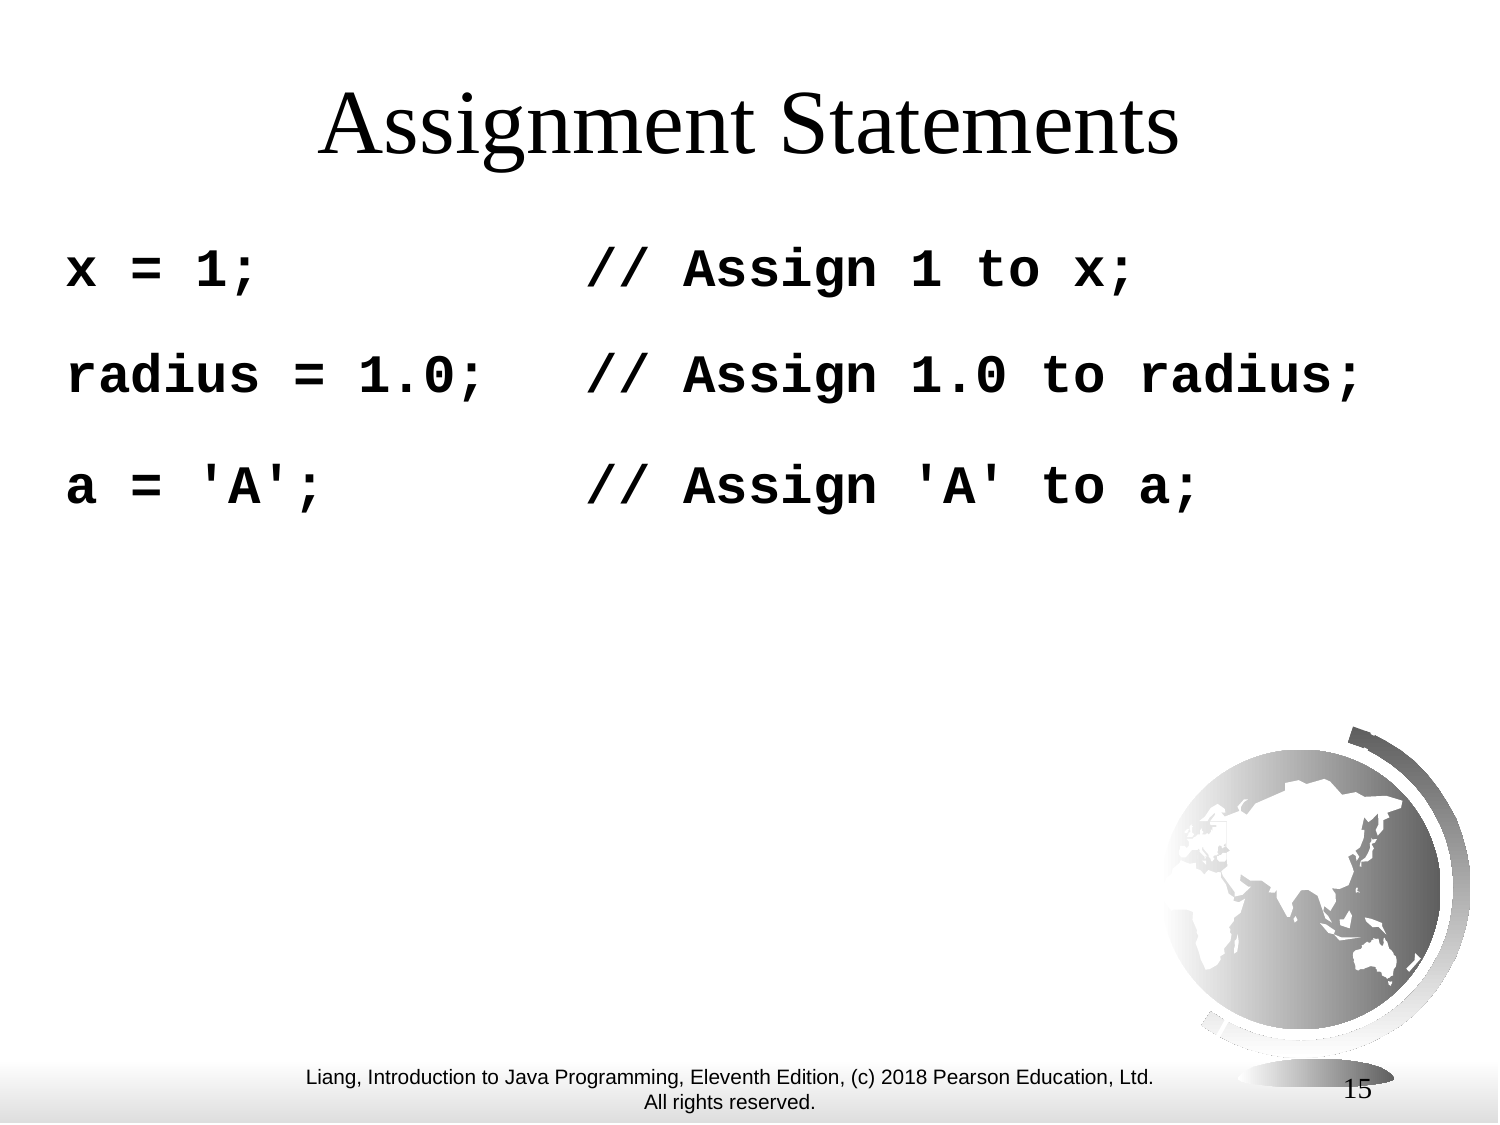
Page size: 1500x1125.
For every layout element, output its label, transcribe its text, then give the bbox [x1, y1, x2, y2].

slide_number 15 [1074, 1049, 1388, 1125]
list x = 1; // Assign 1 to x; radius = 1.0; // Assign 1.0 to radius; a = 'A'; // Assign 'A' to a; [50, 224, 1450, 716]
title Assignment Statements [112, 0, 1388, 224]
